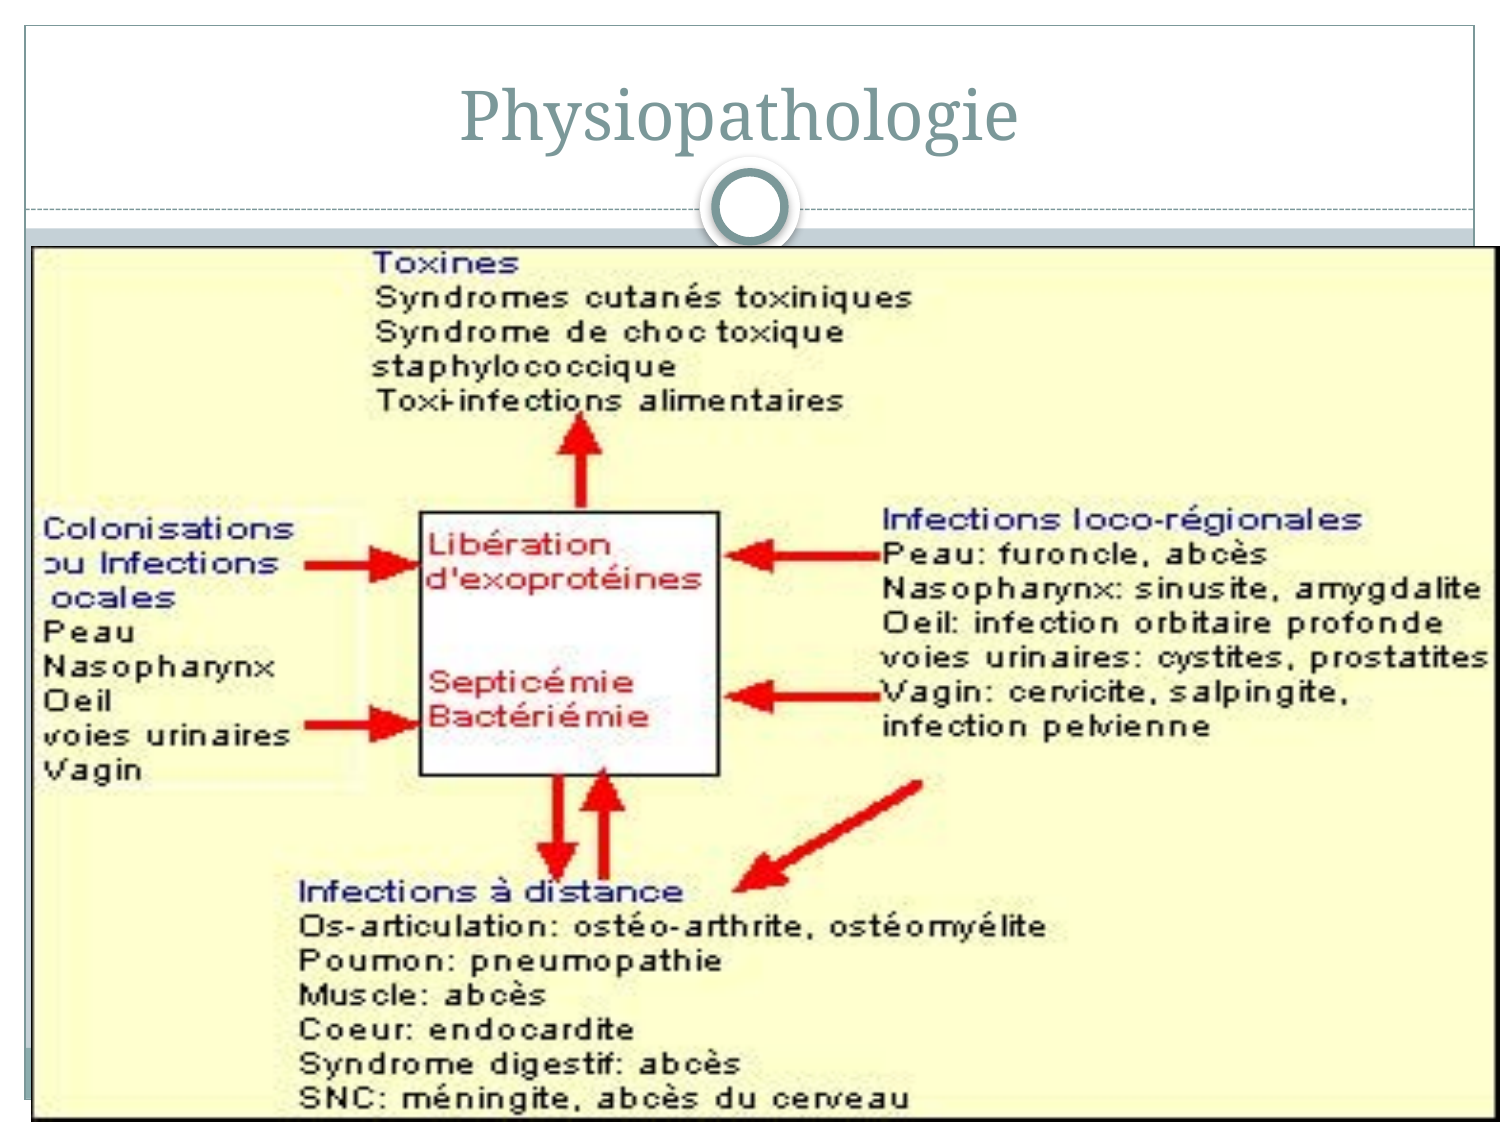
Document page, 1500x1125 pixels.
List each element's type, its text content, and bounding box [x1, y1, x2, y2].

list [31, 245, 1500, 1123]
title Physiopathologie [49, 37, 1450, 162]
